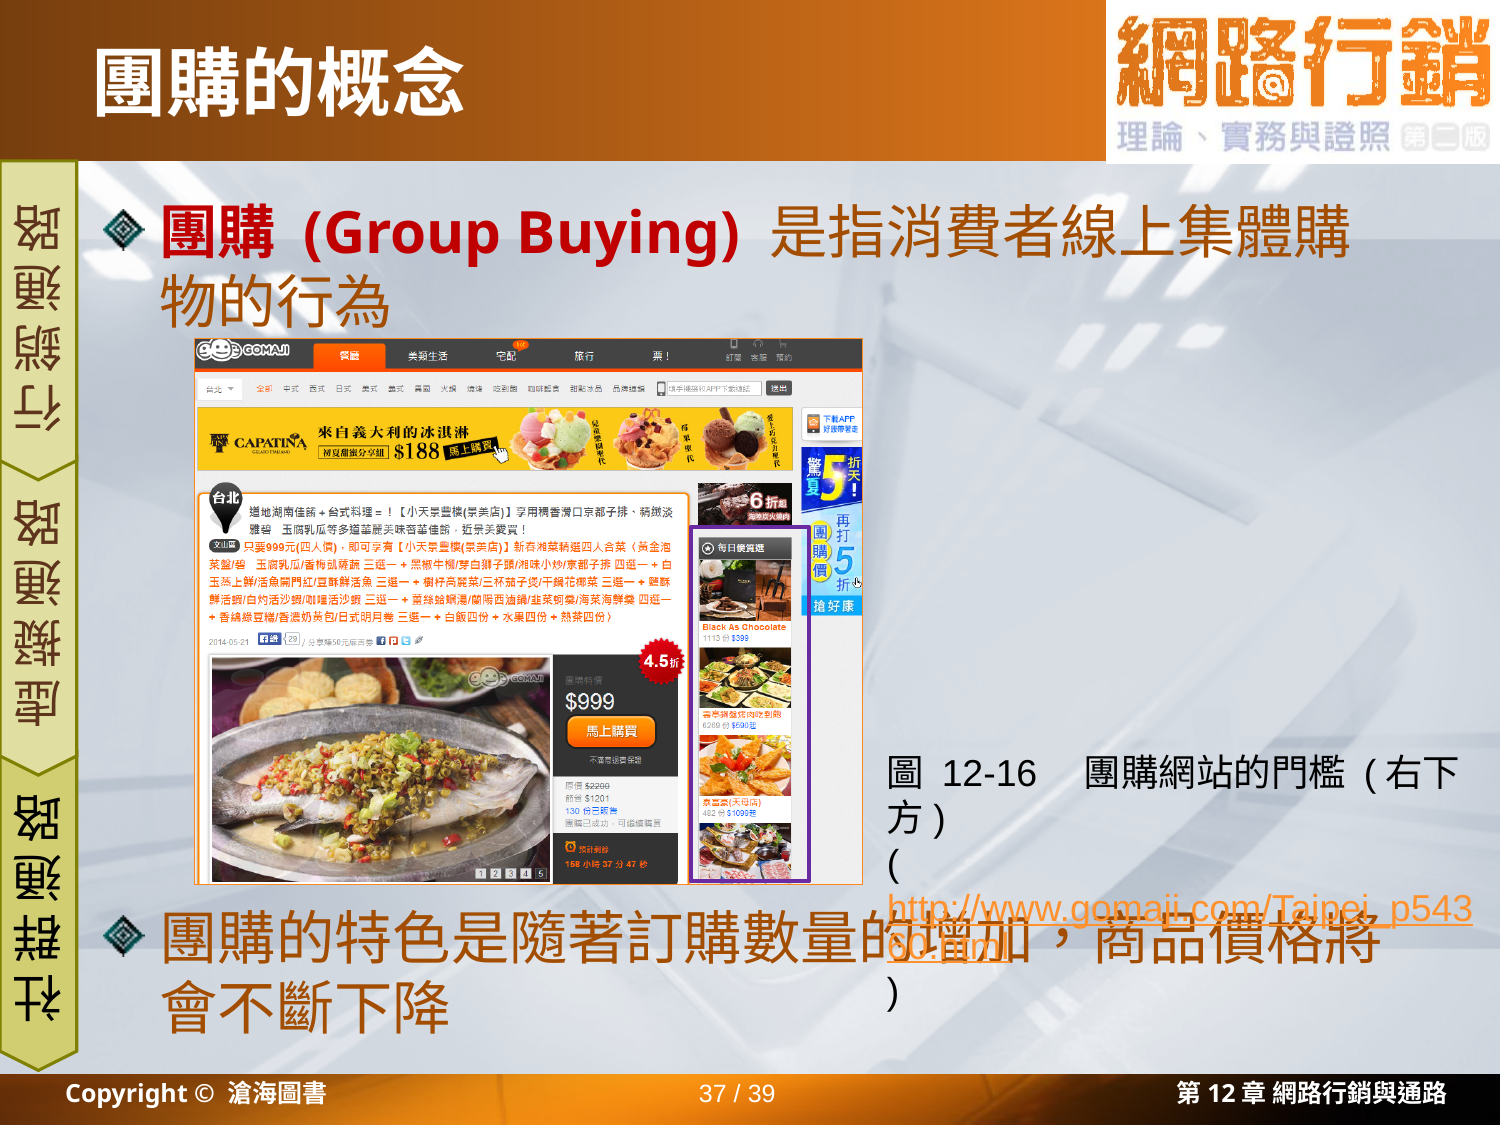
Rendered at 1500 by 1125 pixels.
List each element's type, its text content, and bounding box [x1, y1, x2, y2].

slide_number Copyright © 滄海圖書 [49, 1070, 501, 1119]
text_box 虛擬通路 [0, 461, 77, 776]
picture [194, 337, 863, 885]
slide_number 37 / 39 [562, 1070, 913, 1114]
text_box 社群通路 [0, 757, 77, 1071]
text_box 圖 12-16 團購網站的門檻 (右下方) (http://www.gomaji.com/Taipei_p54360.html) [872, 741, 1500, 982]
picture [0, 1074, 1500, 1125]
picture [103, 915, 145, 957]
picture [103, 209, 145, 251]
picture [843, 601, 853, 612]
picture [1106, 0, 1500, 164]
text_box 行銷通路 [0, 160, 77, 480]
picture [829, 600, 839, 612]
list 團購 (Group Buying) 是指消費者線上集體購物的行為 團購的特色是隨著訂購數量的增加，商品價格將會不斷下降 [88, 187, 1426, 1051]
title 團購的概念 [76, 0, 1176, 162]
footer 第12章 網路行銷與通路 [1012, 1070, 1463, 1114]
